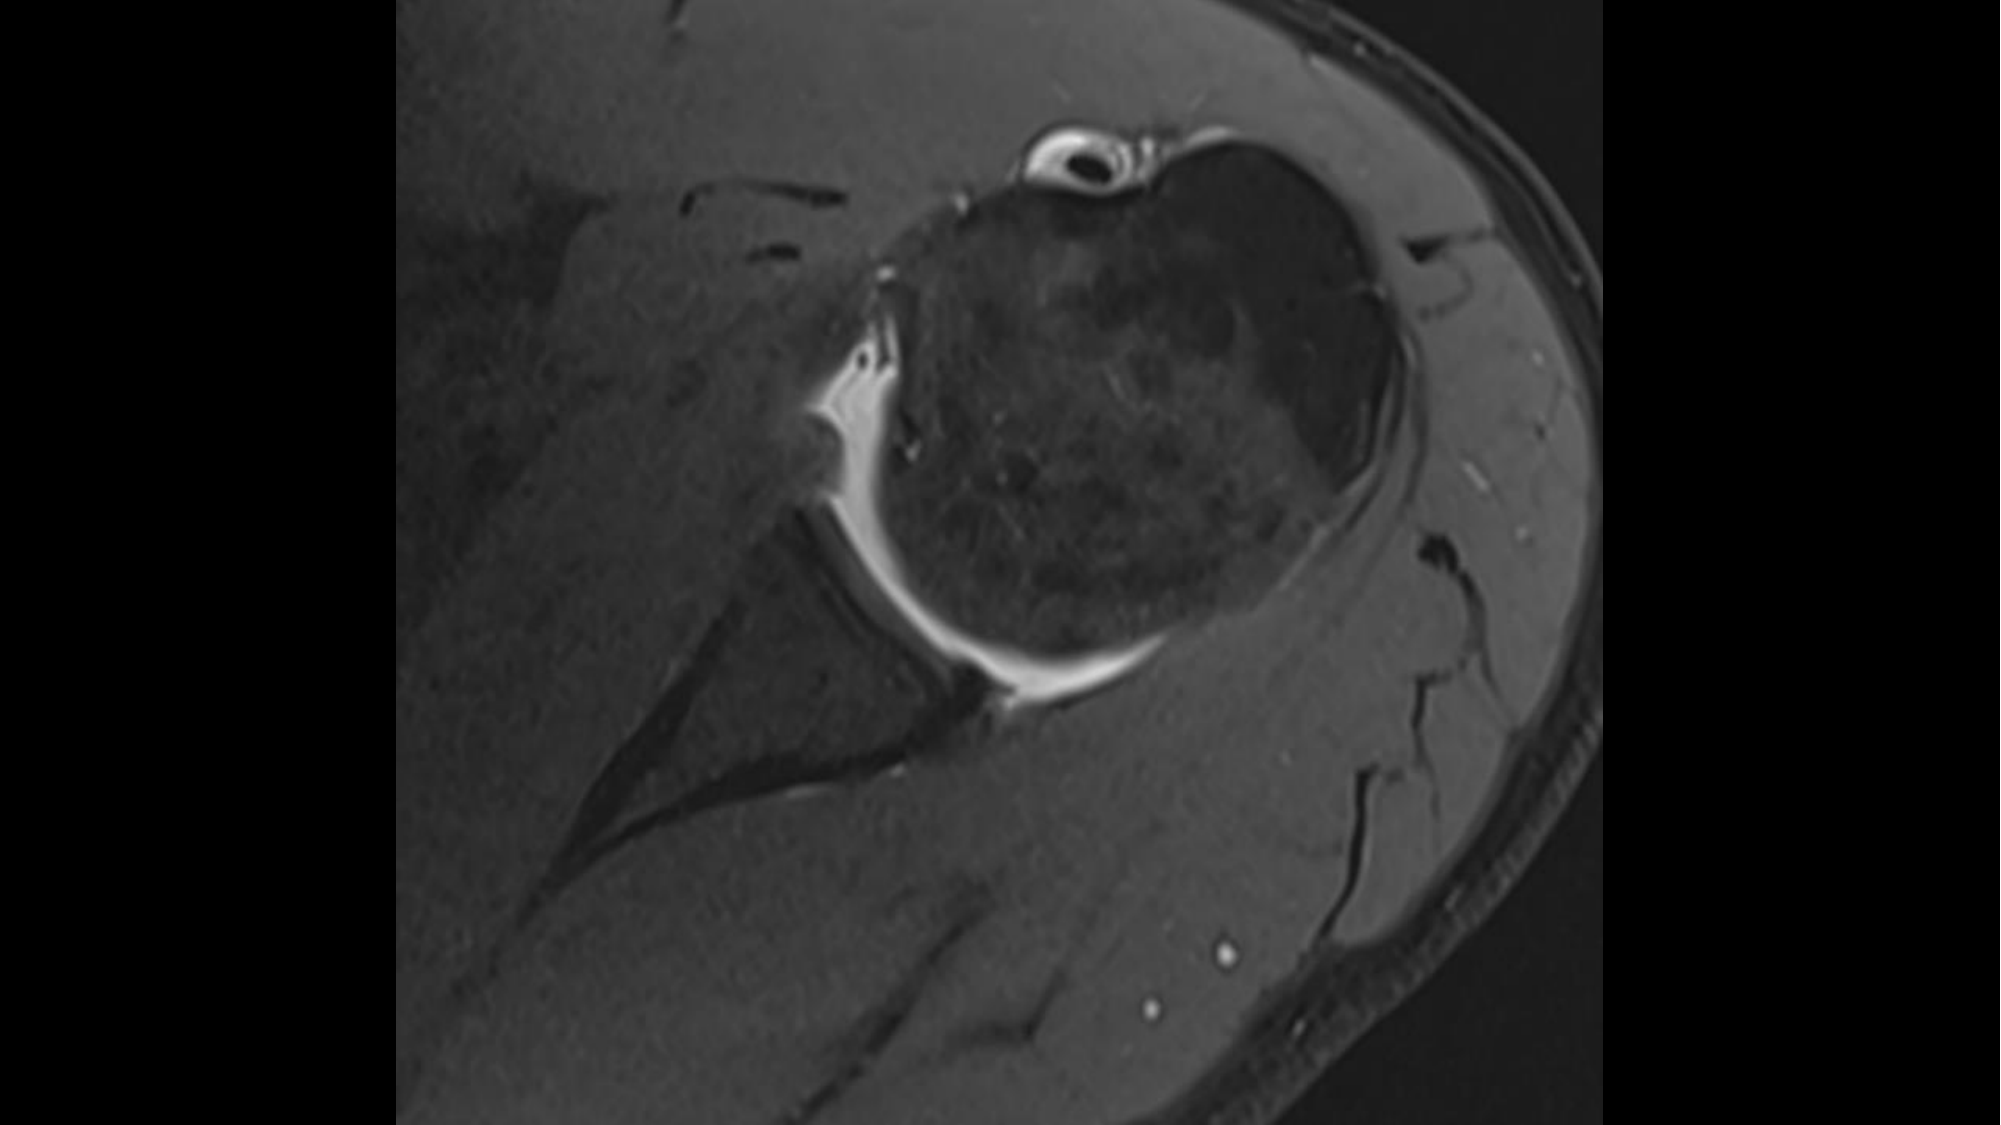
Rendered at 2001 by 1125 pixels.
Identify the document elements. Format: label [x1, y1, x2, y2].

picture [396, 0, 1603, 1125]
